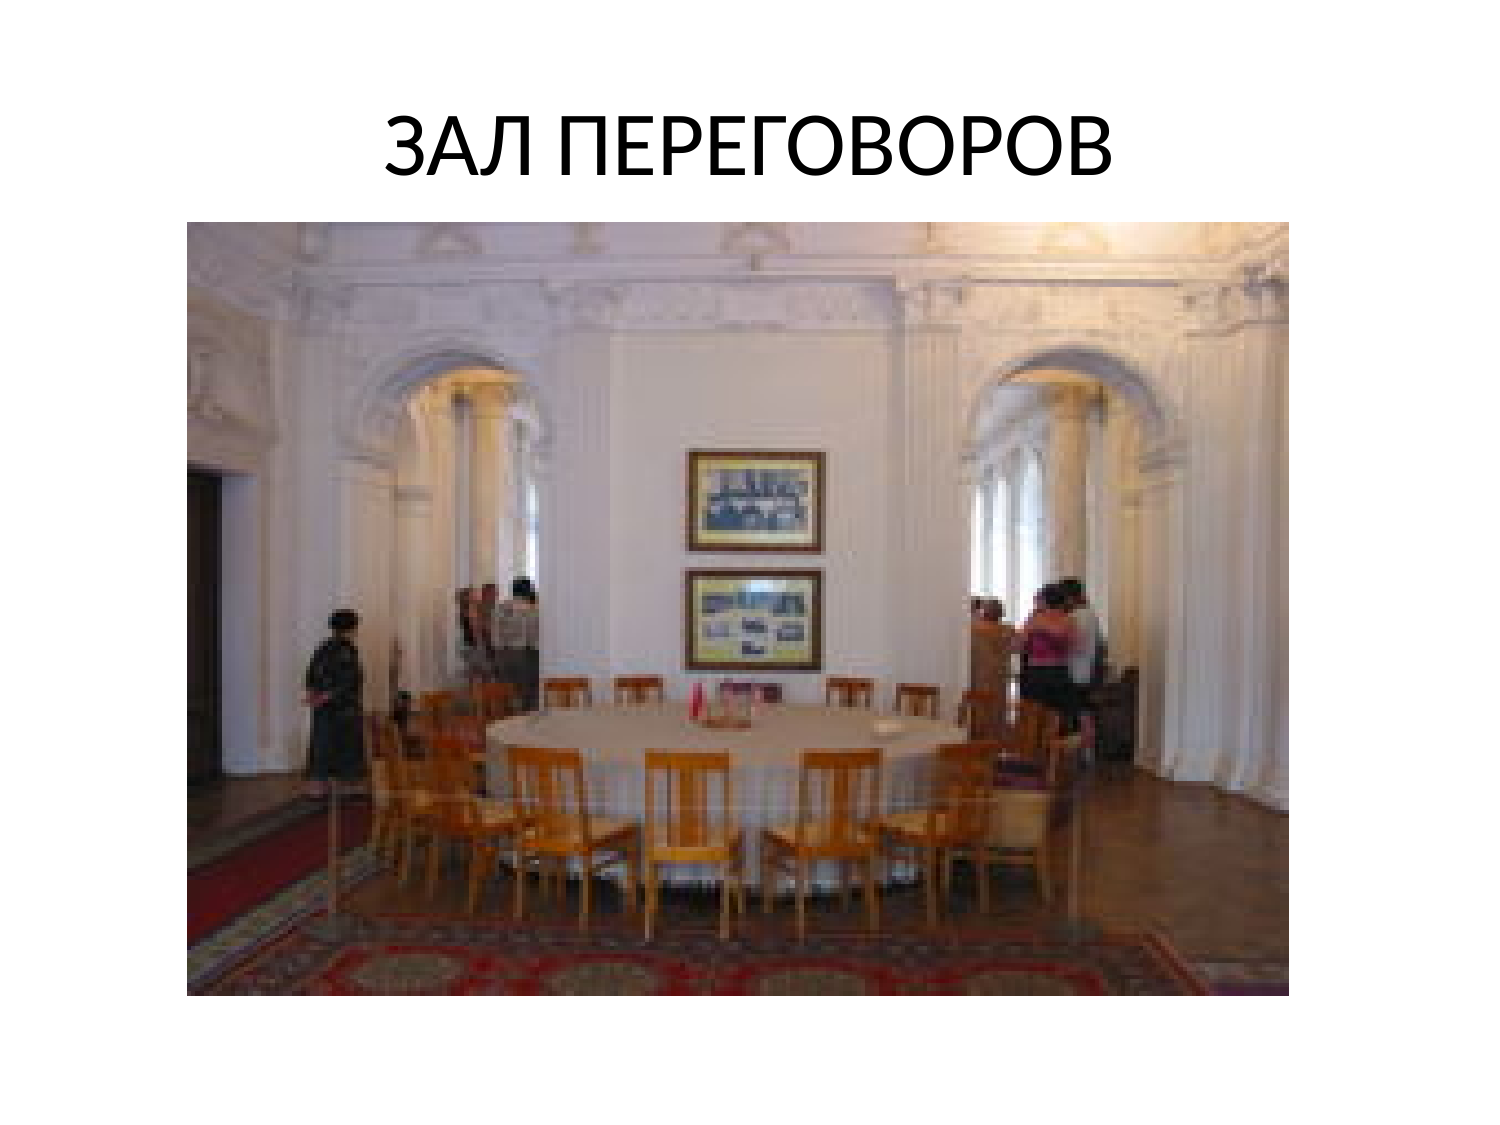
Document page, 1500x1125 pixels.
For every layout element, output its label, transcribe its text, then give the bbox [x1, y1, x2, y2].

title ЗАЛ ПЕРЕГОВОРОВ [75, 45, 1425, 233]
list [187, 222, 1290, 997]
